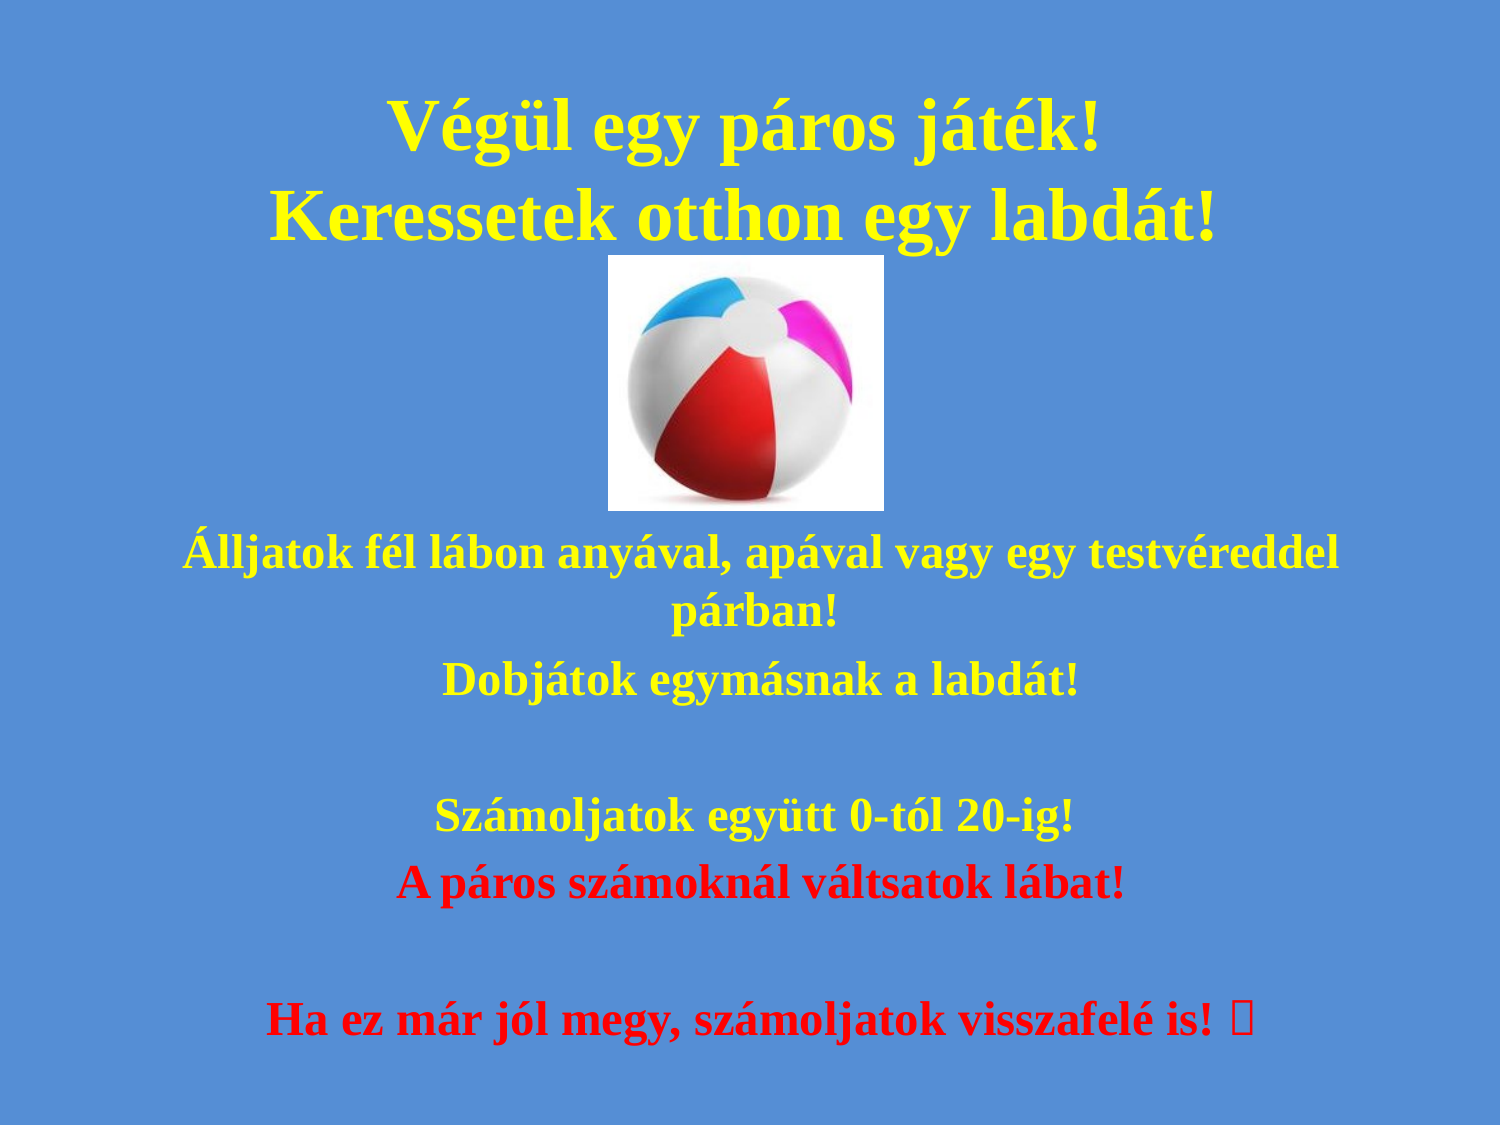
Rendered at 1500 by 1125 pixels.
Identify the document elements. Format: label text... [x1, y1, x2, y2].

title Végül egy páros játék! Keressetek otthon egy labdát! [76, 30, 1414, 301]
list Álljatok fél lábon anyával, apával vagy egy testvéreddel párban! Dobjátok egymásnak a labdát! Számoljatok együtt 0-tól 20-ig! A páros számoknál váltsatok lábat! Ha ez már jól megy, számoljatok visszafelé is!  [135, 444, 1388, 1059]
picture [607, 255, 884, 511]
